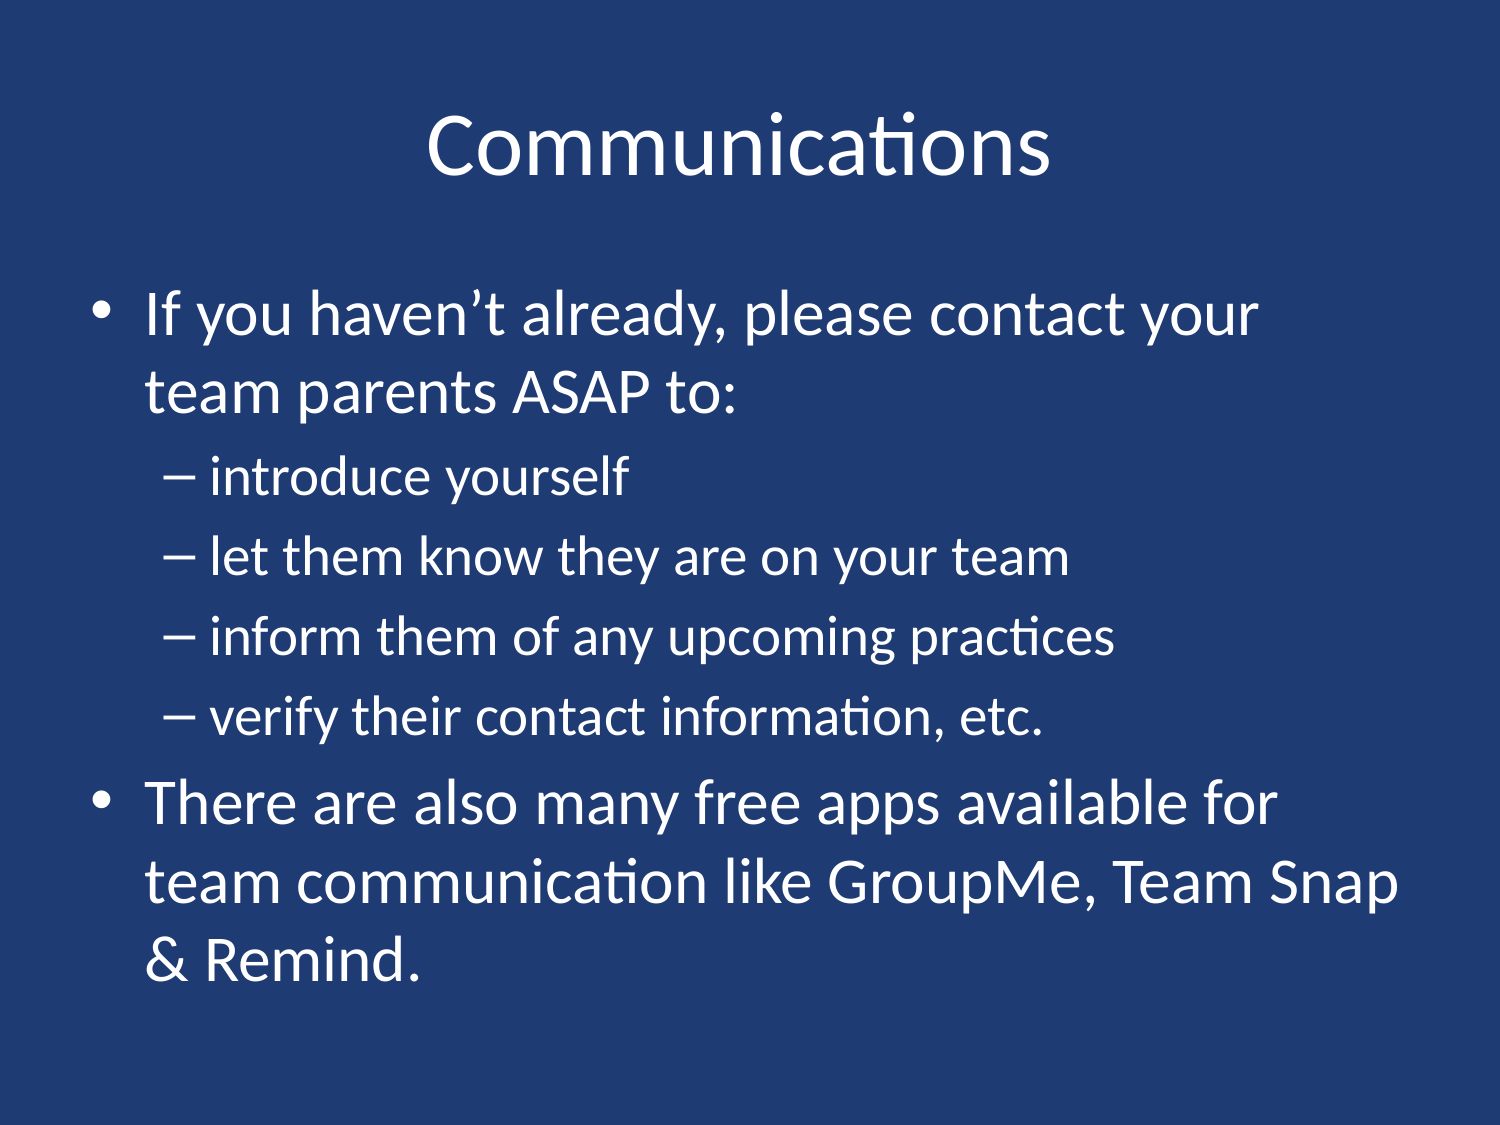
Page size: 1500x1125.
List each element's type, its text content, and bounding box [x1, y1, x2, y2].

title Communications [75, 45, 1425, 233]
list If you haven’t already, please contact your team parents ASAP to: introduce yourself let them know they are on your team inform them of any upcoming practices verify their contact information, etc. There are also many free apps available for team communication like GroupMe, Team Snap & Remind. [75, 262, 1425, 1005]
